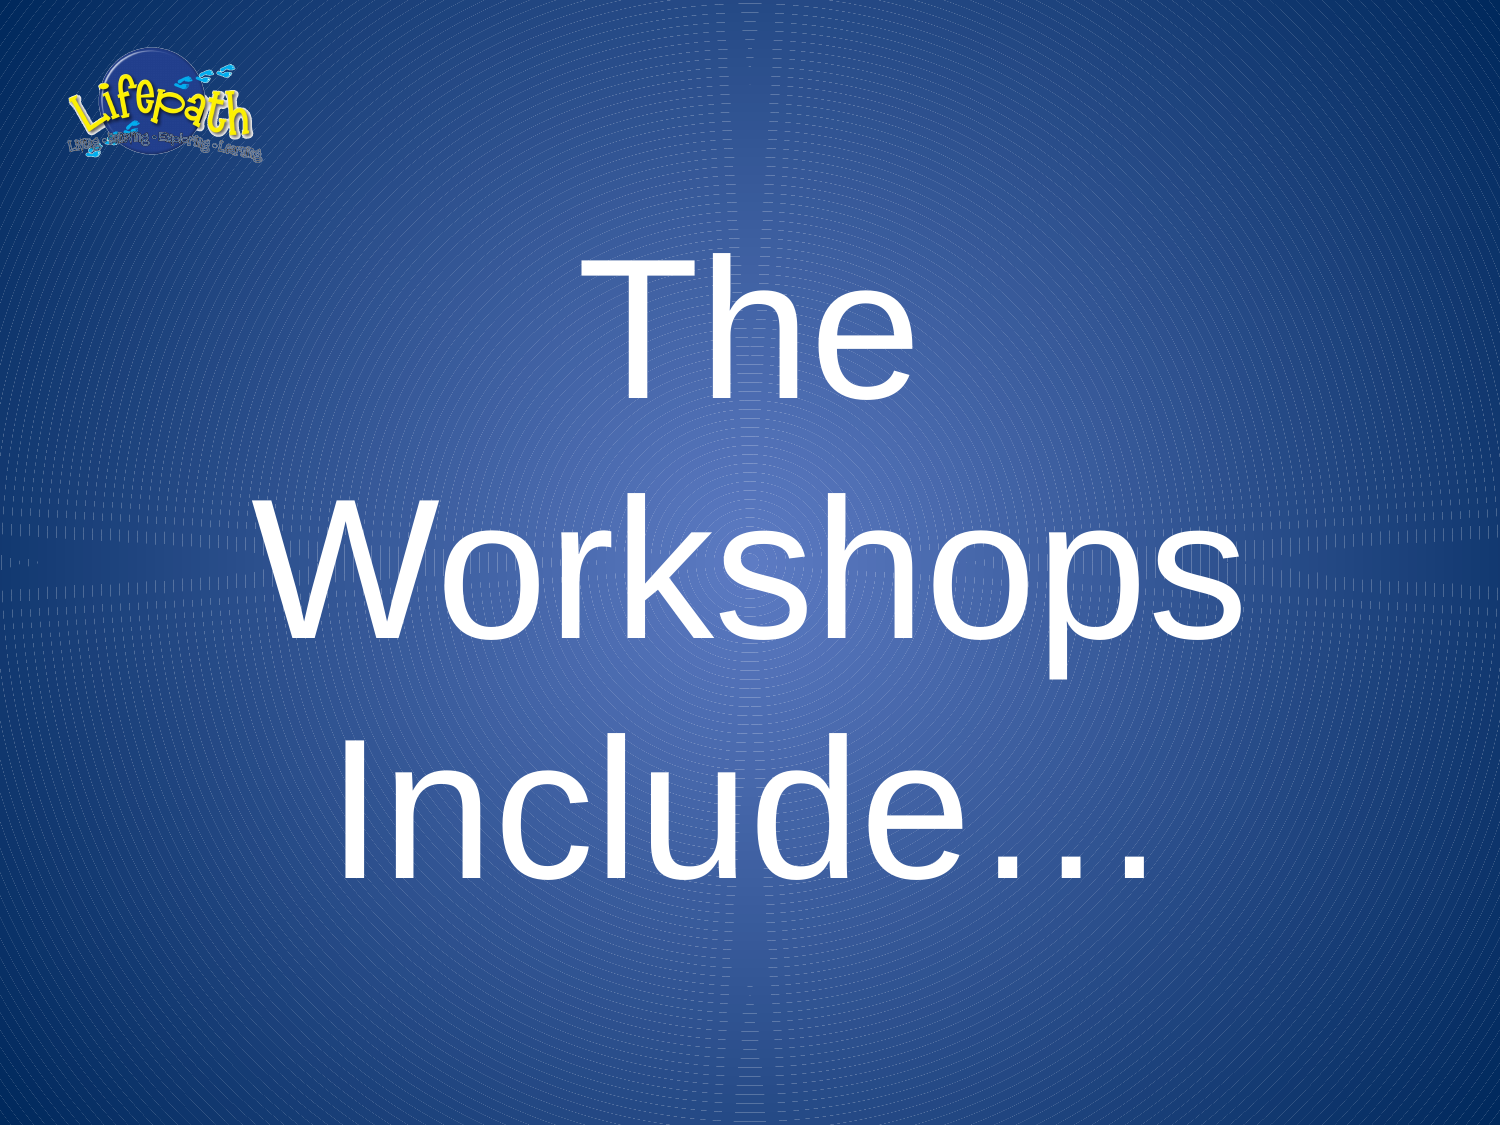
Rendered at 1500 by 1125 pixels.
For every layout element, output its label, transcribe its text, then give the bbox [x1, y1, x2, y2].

text_box The Workshops Include… [0, 191, 1500, 927]
picture [41, 44, 286, 179]
